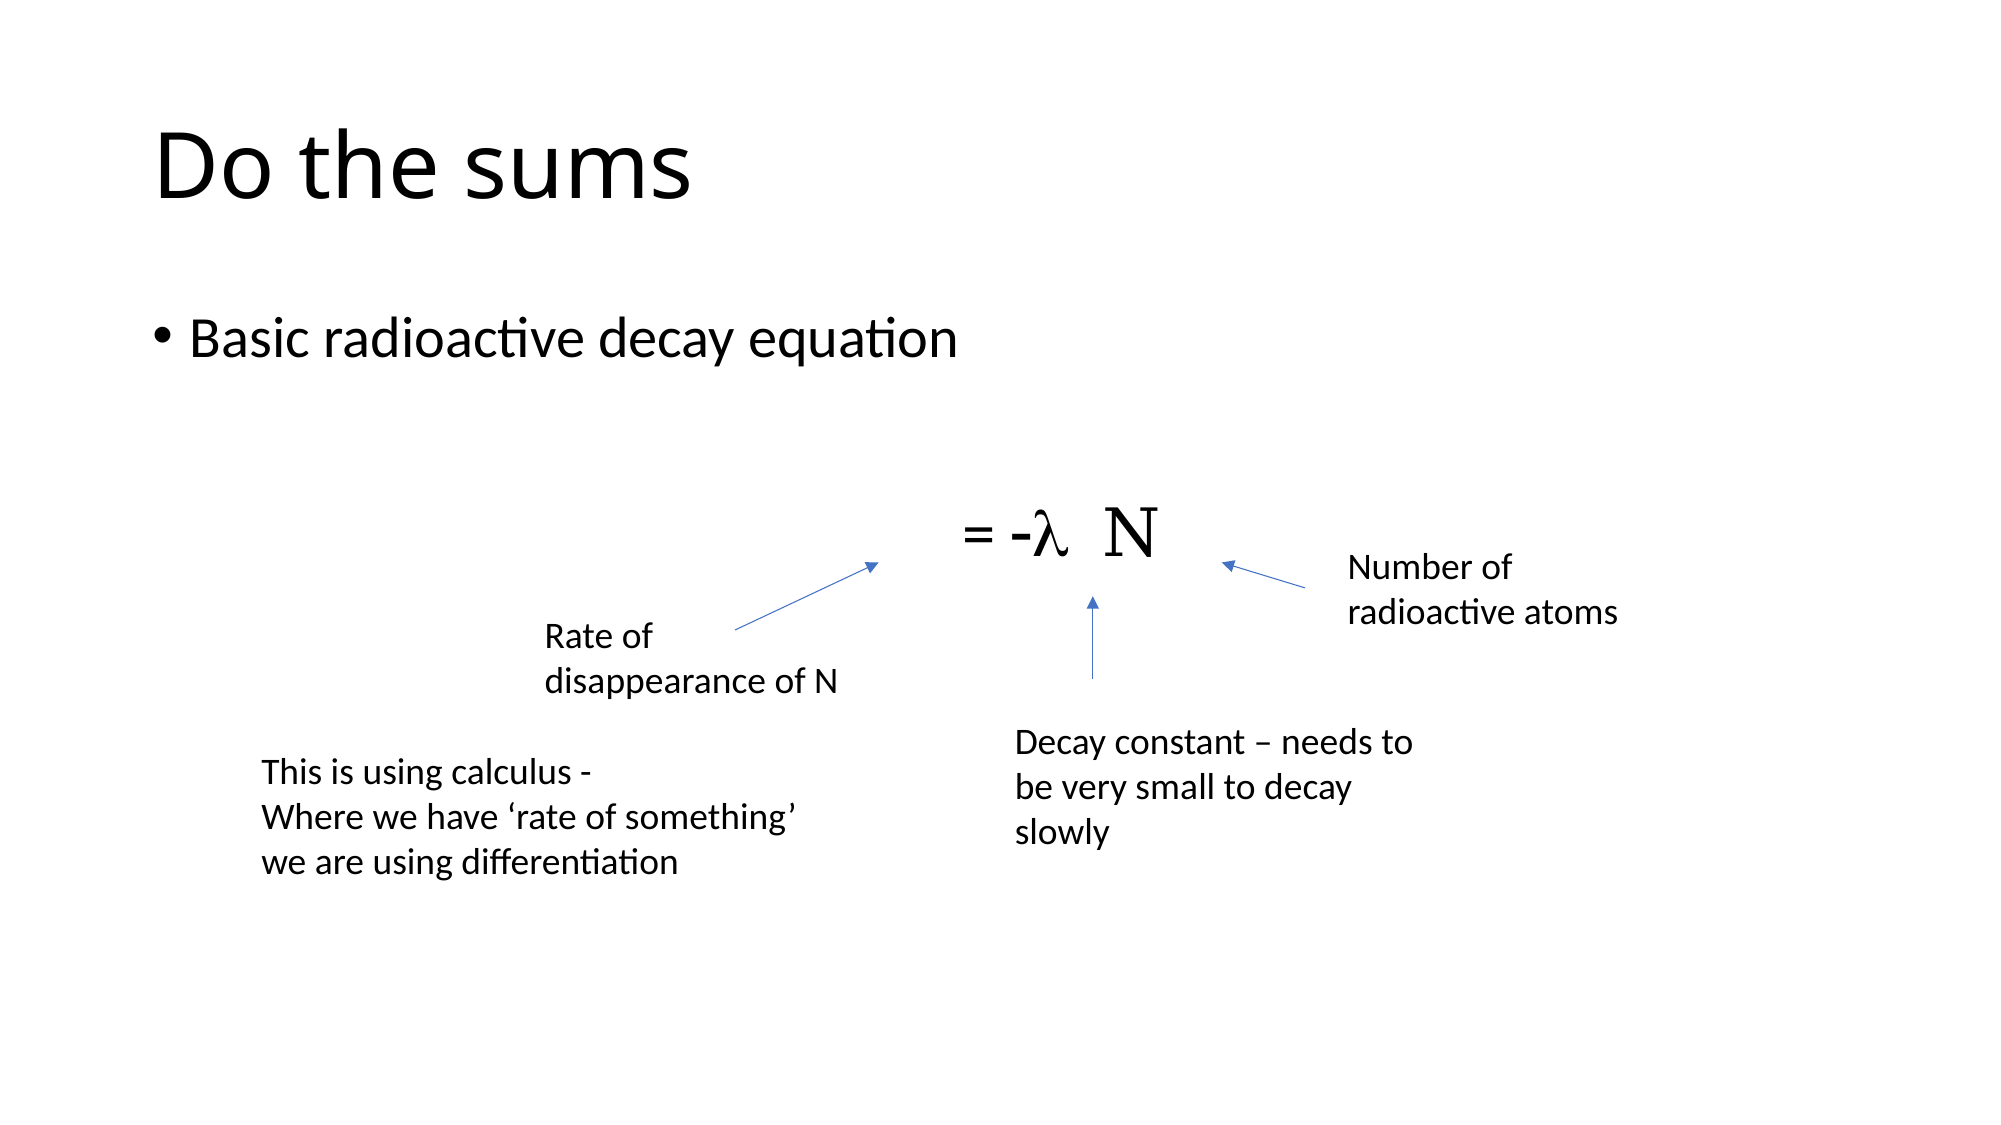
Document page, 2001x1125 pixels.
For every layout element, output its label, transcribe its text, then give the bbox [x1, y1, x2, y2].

text_box Rate of disappearance of N [529, 603, 879, 709]
title Do the sums [137, 59, 1863, 278]
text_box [1221, 562, 1305, 588]
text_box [735, 562, 879, 630]
text_box This is using calculus - Where we have ‘rate of something’ we are using differentiation [246, 739, 815, 889]
text_box Decay constant – needs to be very small to decay slowly [999, 709, 1444, 860]
list Basic radioactive decay equation [137, 299, 1863, 1014]
text_box Number of radioactive atoms [1332, 534, 1661, 640]
